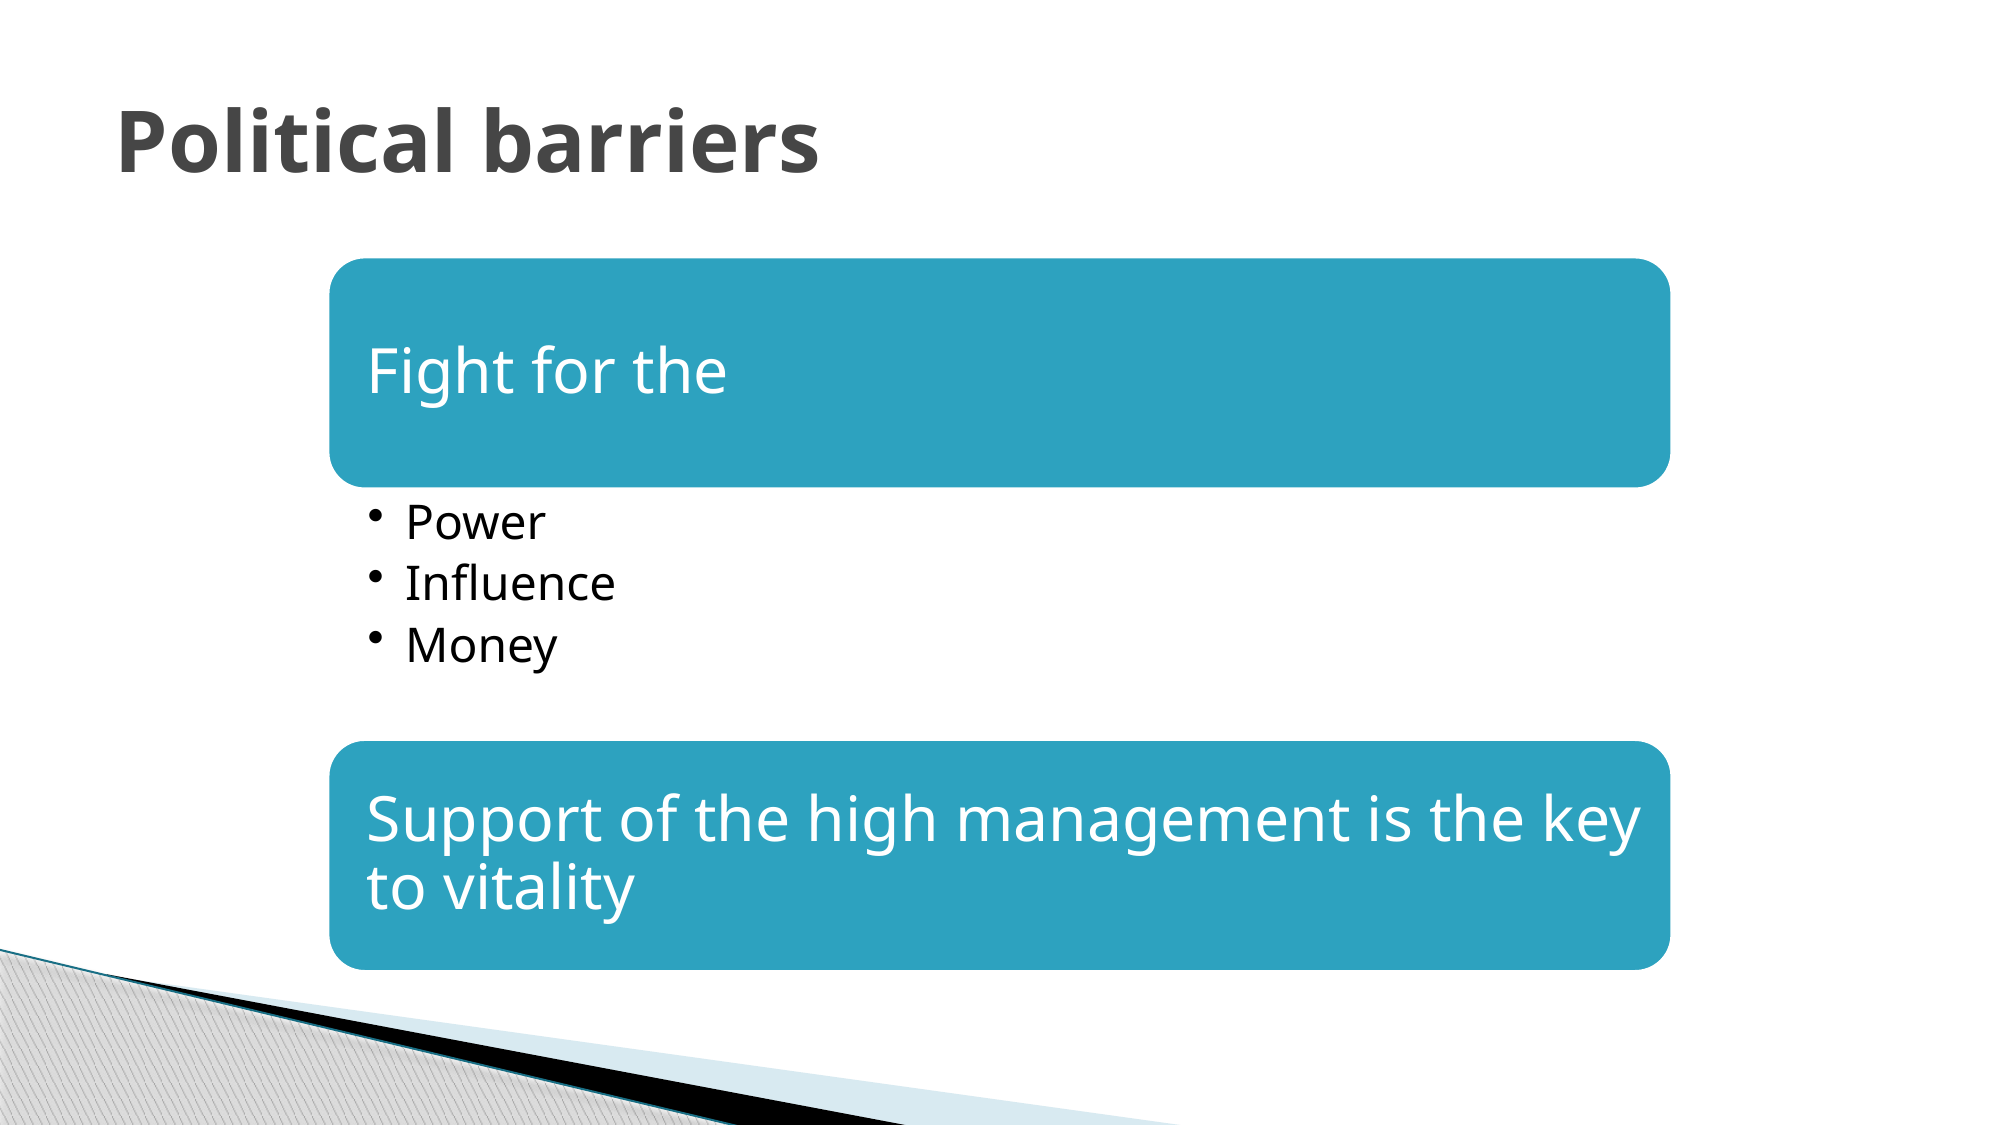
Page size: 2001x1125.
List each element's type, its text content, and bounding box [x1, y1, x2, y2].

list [324, 242, 1676, 986]
title Political barriers [99, 45, 1900, 233]
